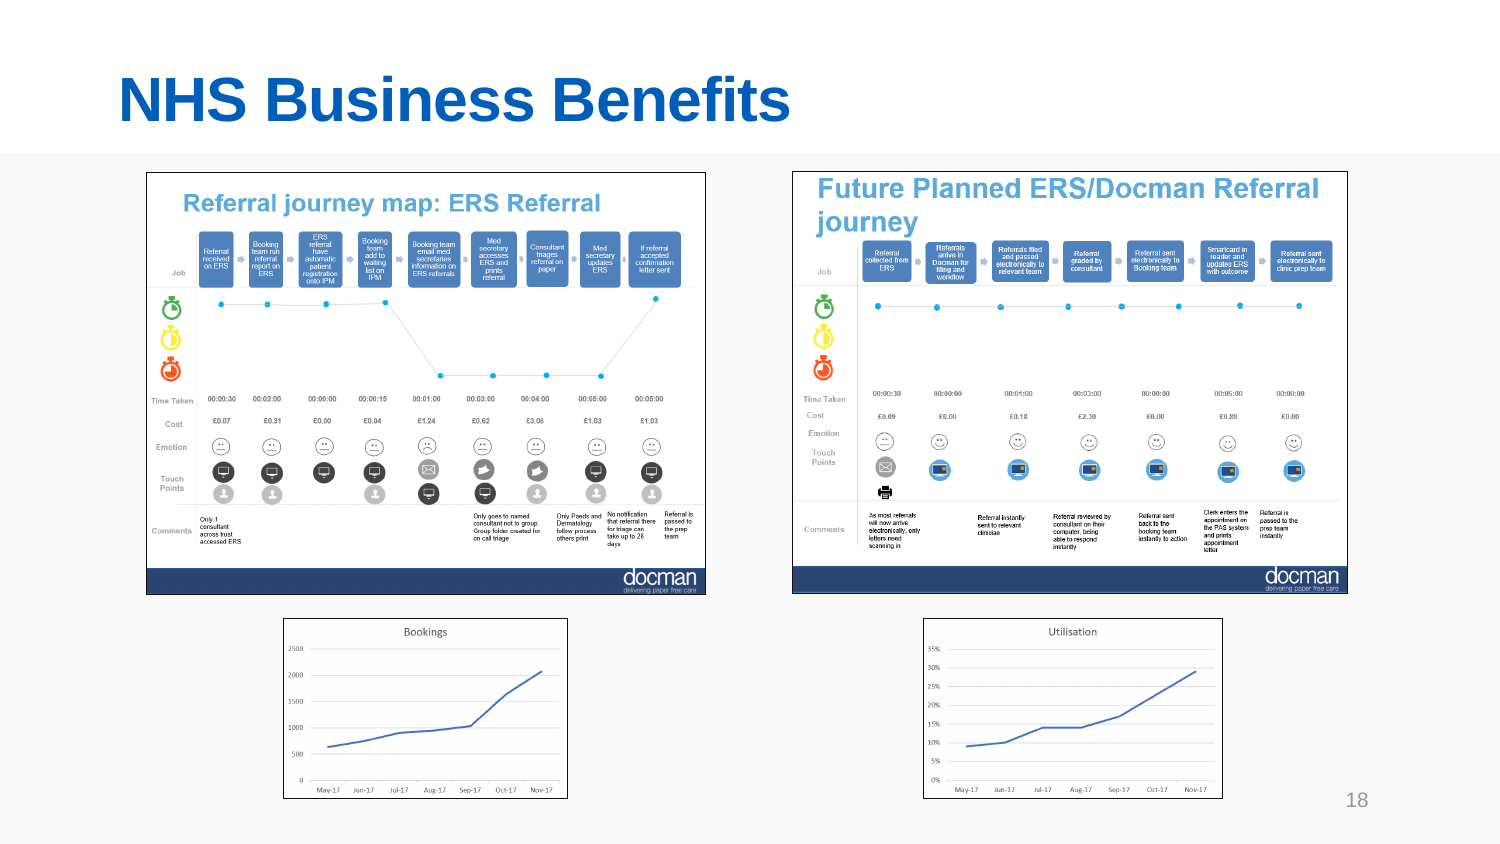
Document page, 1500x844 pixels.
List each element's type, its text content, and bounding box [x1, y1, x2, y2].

picture [791, 170, 1348, 594]
slide_number 18 [1033, 776, 1384, 822]
title NHS Business Benefits [118, 59, 1371, 146]
picture [146, 172, 706, 595]
picture [283, 618, 568, 799]
picture [923, 618, 1224, 799]
